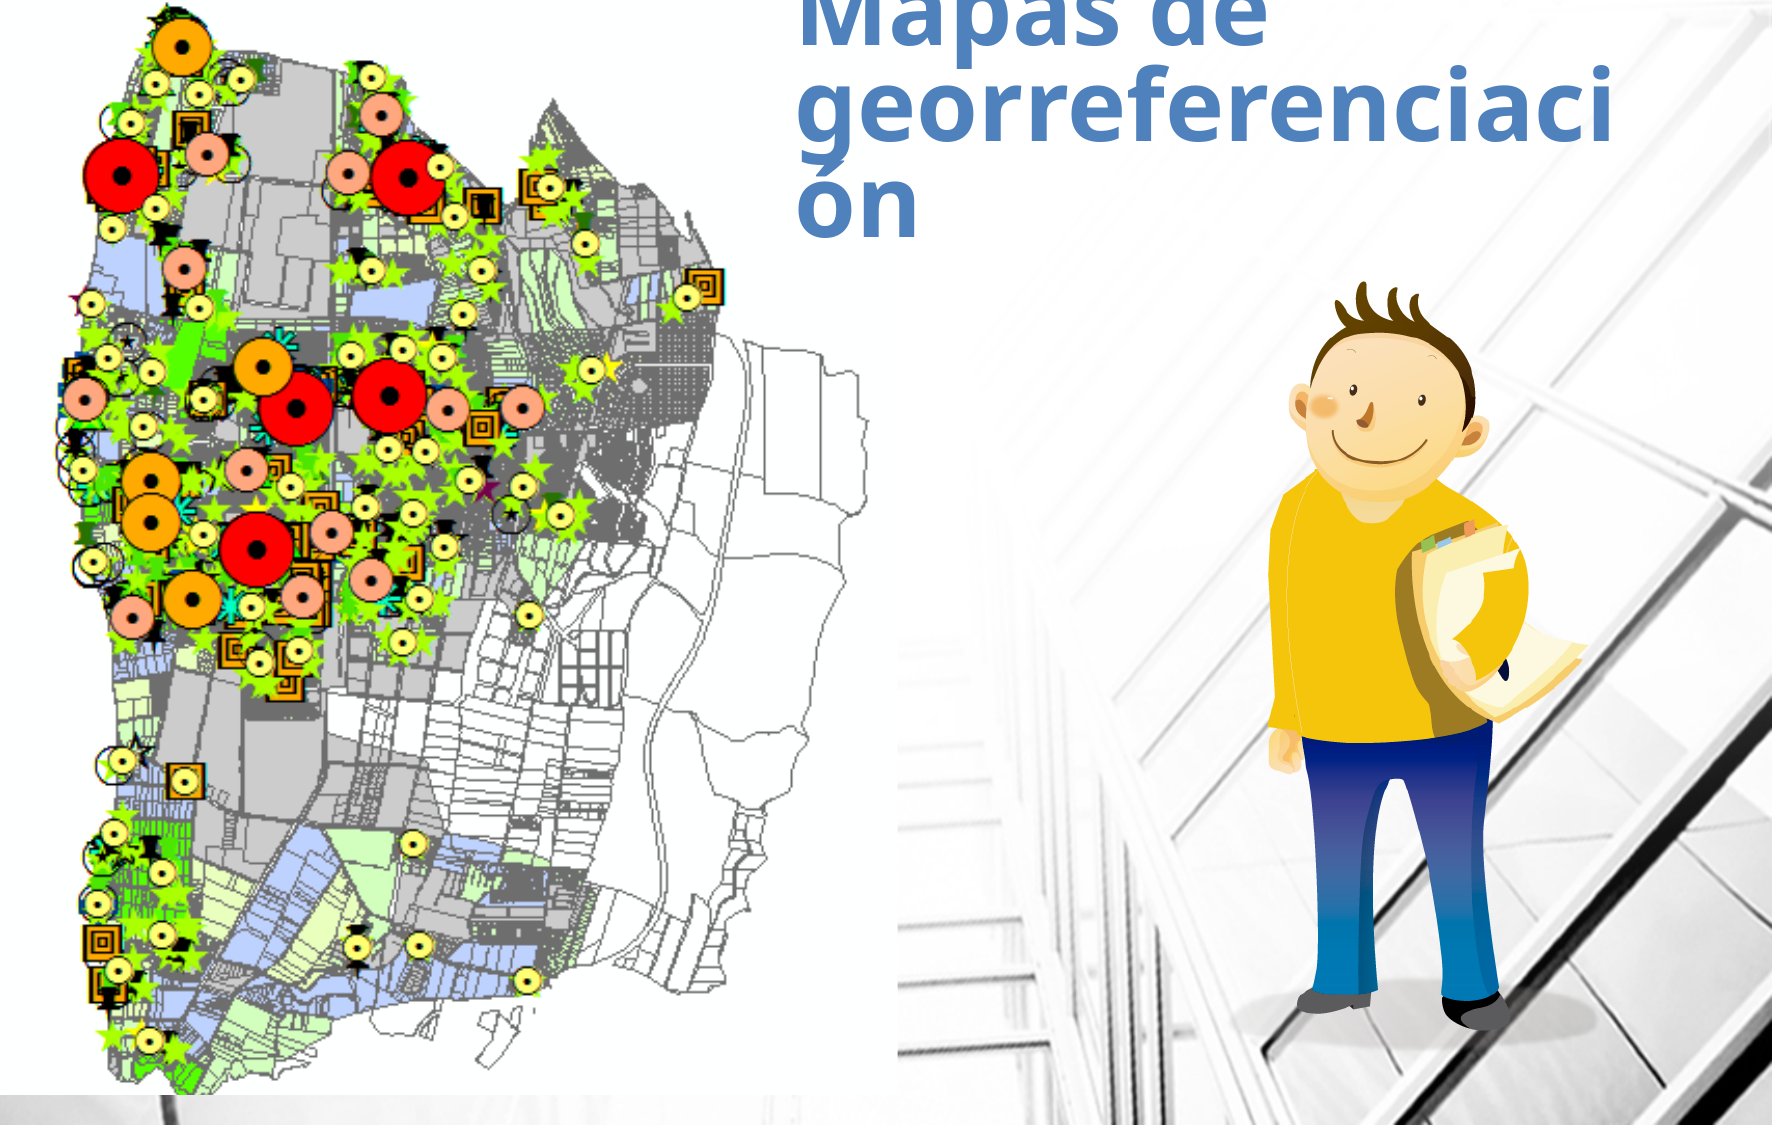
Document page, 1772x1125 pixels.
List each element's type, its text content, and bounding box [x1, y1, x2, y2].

title Mapas de georreferenciación [898, 0, 1666, 265]
picture [0, 0, 1772, 1125]
